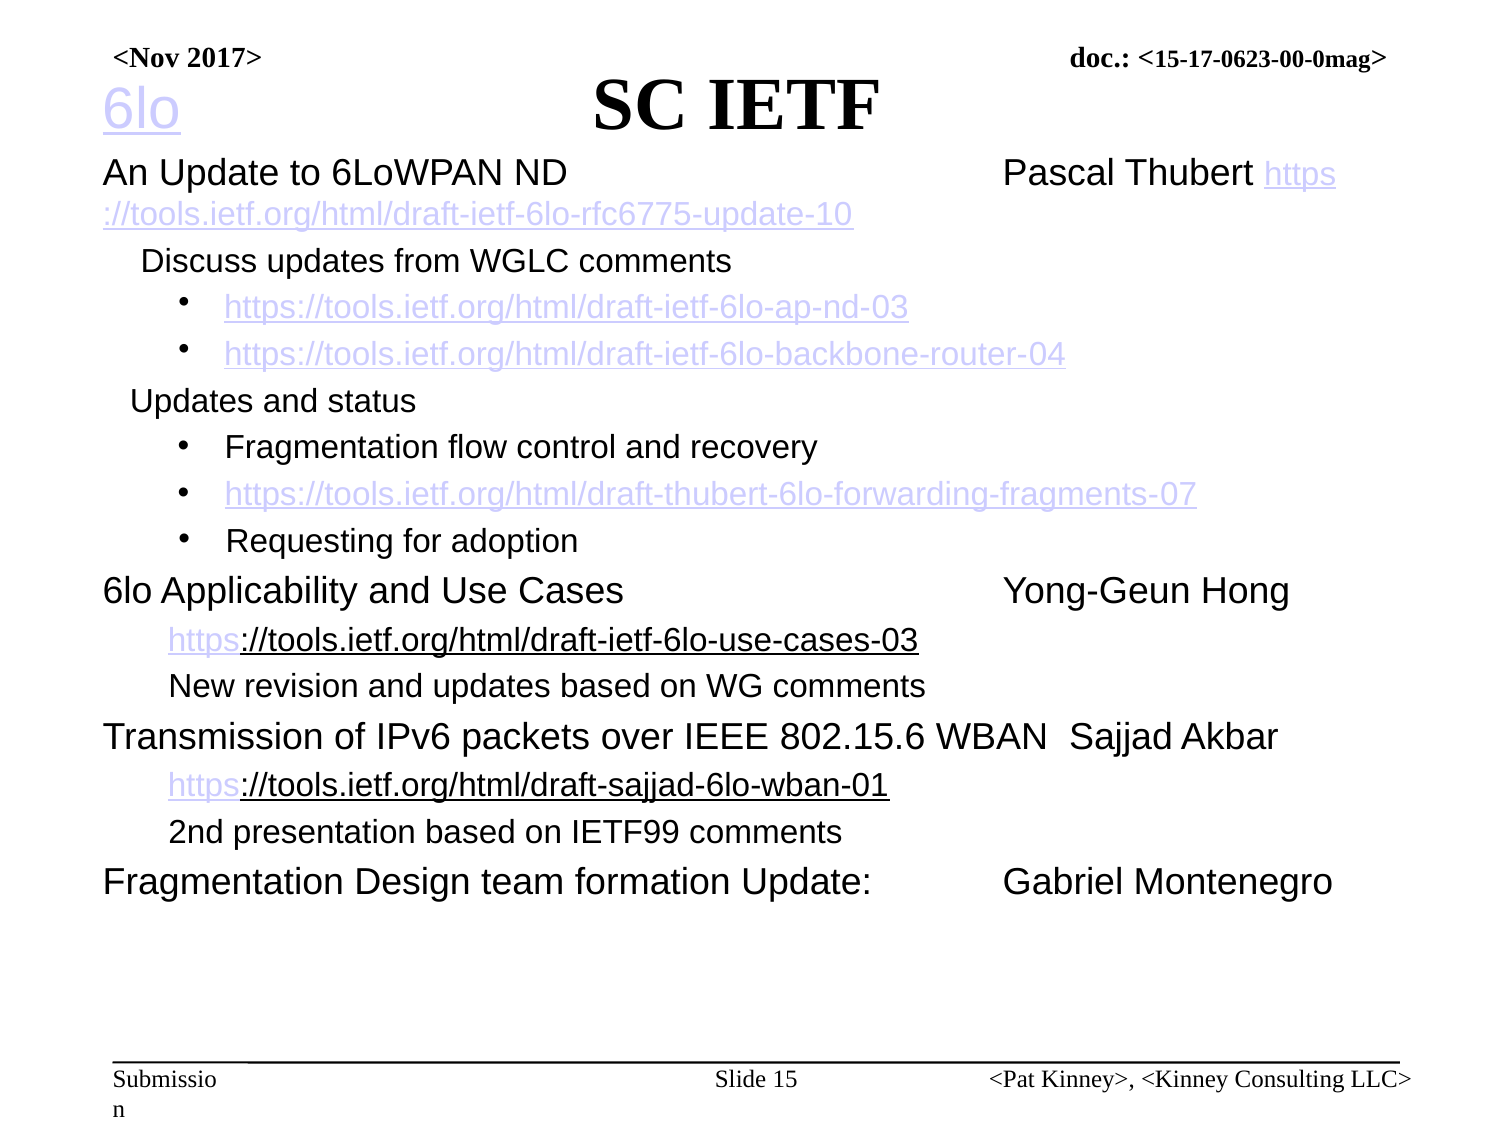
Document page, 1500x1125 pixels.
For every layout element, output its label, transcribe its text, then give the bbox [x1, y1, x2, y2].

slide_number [112, 37, 376, 74]
slide_number Slide 15 [712, 1061, 800, 1093]
footer <Pat Kinney>, <Kinney Consulting LLC> [899, 1061, 1413, 1093]
list 6lo An Update to 6LoWPAN ND Pascal Thubert https://tools.ietf.org/html/draft-ietf-6lo-rfc6775-update-10 Discuss updates from WGLC comments https://tools.ietf.org/html/draft-ietf-6lo-ap-nd-03 https://tools.ietf.org/html/draft-ietf-6lo-backbone-router-04 Updates and status Fragmentation flow control and recovery https://tools.ietf.org/html/draft-thubert-6lo-forwarding-fragments-07 Requesting for adoption 6lo Applicability and Use Cases Yong-Geun Hong https://tools.ietf.org/html/draft-ietf-6lo-use-cases-03 New revision and updates based on WG comments Transmission of IPv6 packets over IEEE 802.15.6 WBAN Sajjad Akbar https://tools.ietf.org/html/draft-sajjad-6lo-wban-01 2nd presentation based on IETF99 comments Fragmentation Design team formation Update: Gabriel Montenegro [87, 62, 1463, 963]
title SC IETF [99, 12, 1375, 62]
